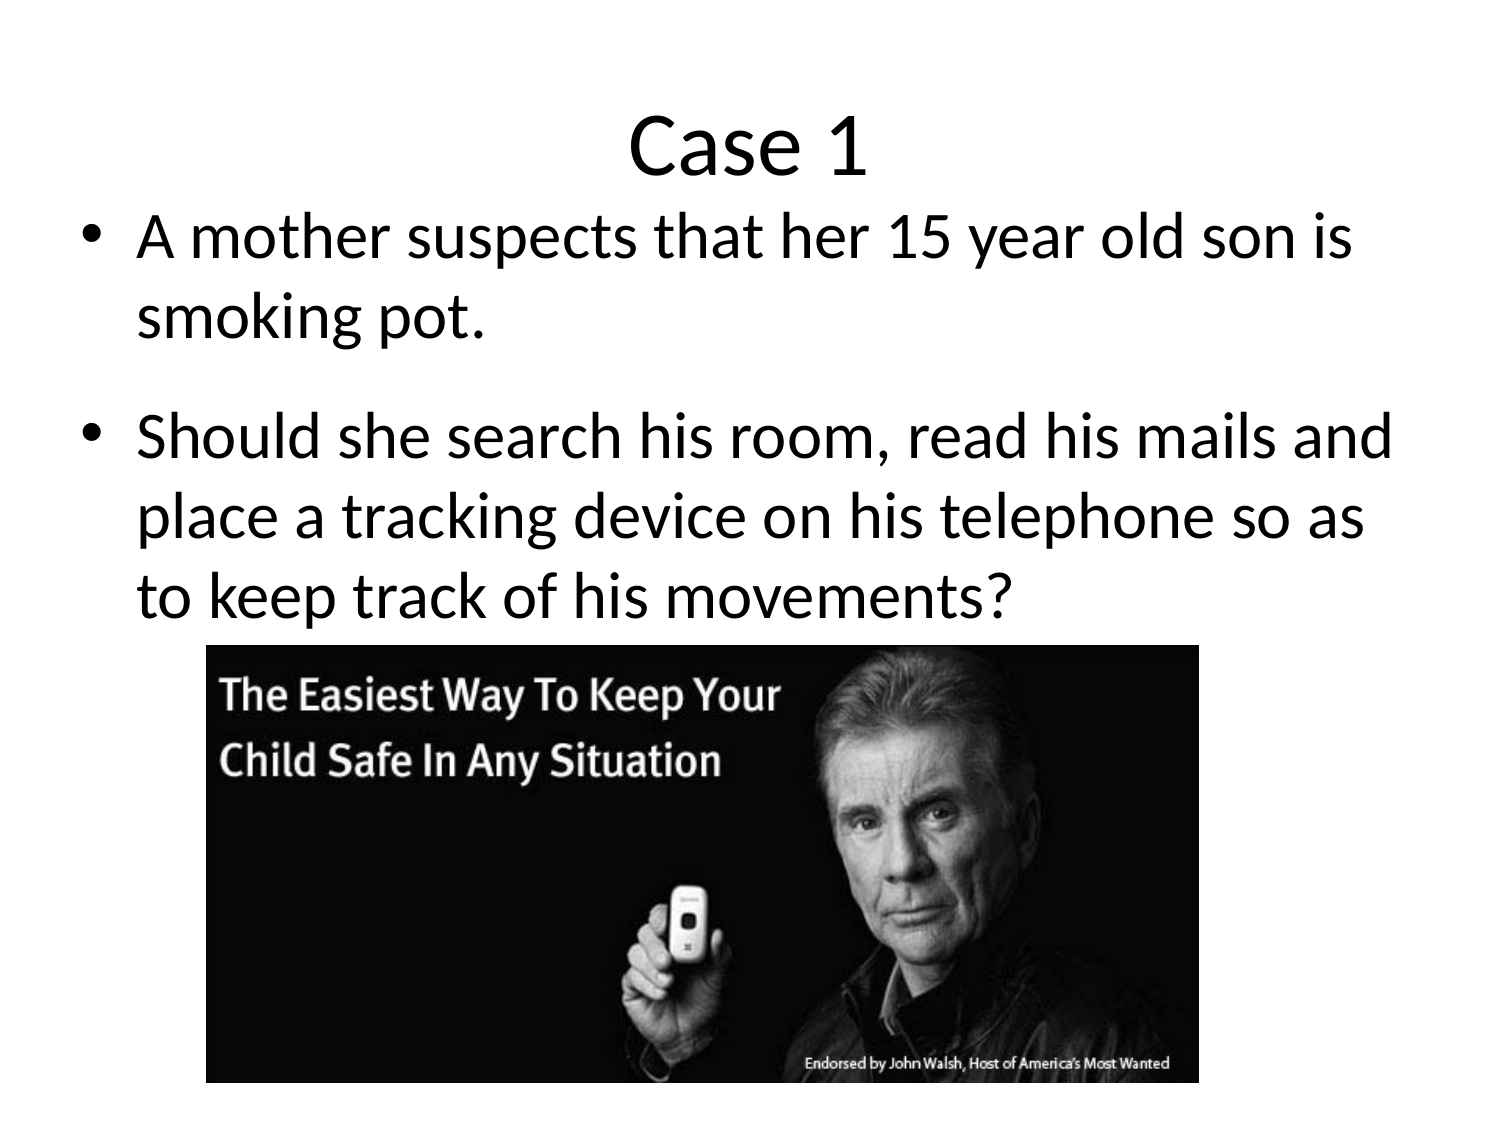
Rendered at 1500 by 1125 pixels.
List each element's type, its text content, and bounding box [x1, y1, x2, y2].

list A mother suspects that her 15 year old son is smoking pot. Should she search his room, read his mails and place a tracking device on his telephone so as to keep track of his movements? [64, 184, 1415, 927]
picture [206, 644, 1200, 1083]
title Case 1 [75, 45, 1425, 233]
